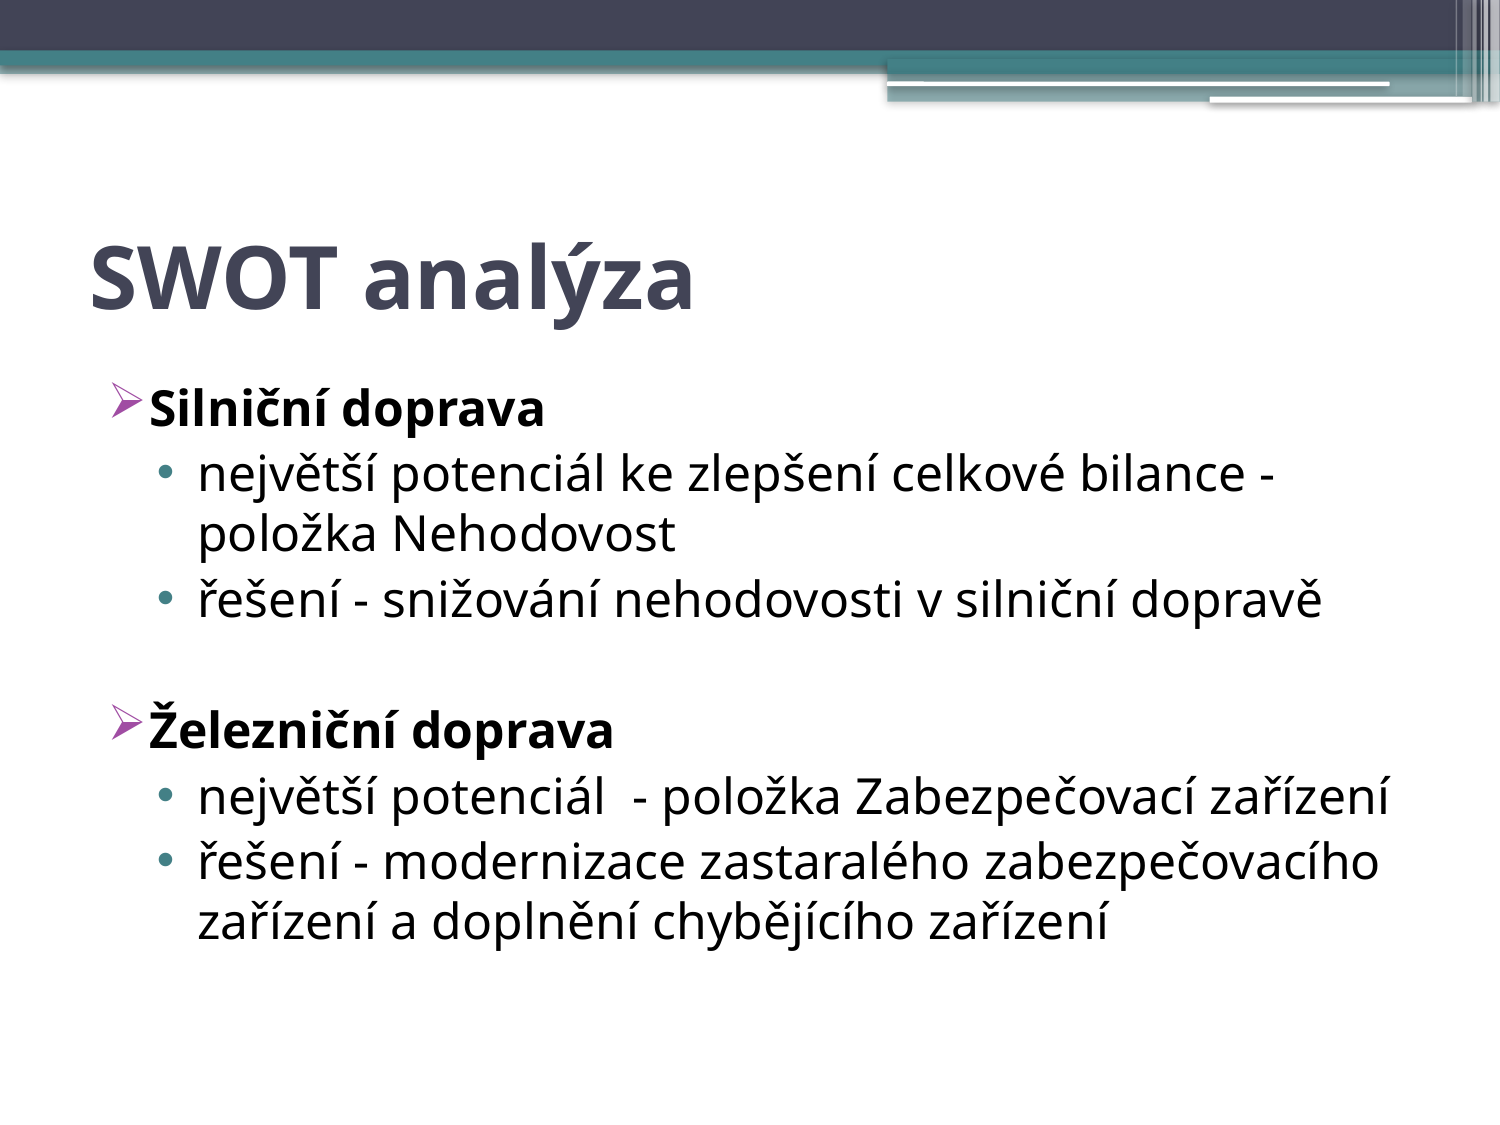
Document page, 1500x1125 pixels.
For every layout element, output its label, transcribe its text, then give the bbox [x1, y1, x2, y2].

title SWOT analýza [75, 187, 1425, 363]
list Silniční doprava největší potenciál ke zlepšení celkové bilance - položka Nehodovost řešení - snižování nehodovosti v silniční dopravě Železniční doprava největší potenciál - položka Zabezpečovací zařízení řešení - modernizace zastaralého zabezpečovacího zařízení a doplnění chybějícího zařízení [75, 368, 1425, 1079]
